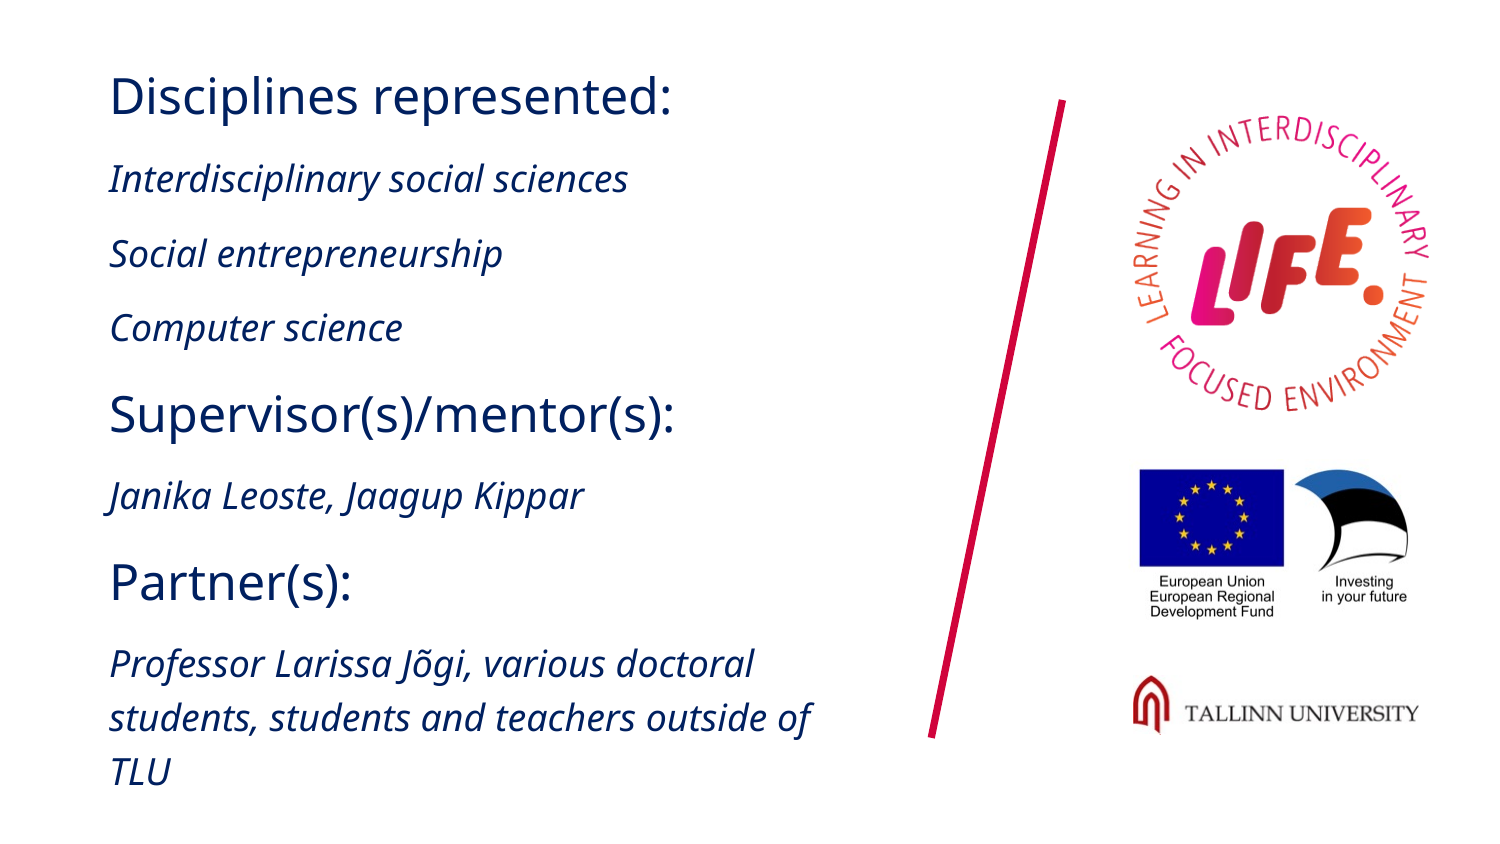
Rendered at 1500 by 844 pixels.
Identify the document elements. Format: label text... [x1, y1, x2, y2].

subtitle Disciplines represented: Interdisciplinary social sciences Social entrepreneurship Computer science Supervisor(s)/mentor(s): Janika Leoste, Jaagup Kippar Partner(s): Professor Larissa Jõgi, various doctoral students, students and teachers outside of TLU [94, 28, 879, 817]
picture [1128, 459, 1418, 628]
picture [1133, 675, 1419, 735]
picture [1133, 115, 1430, 412]
